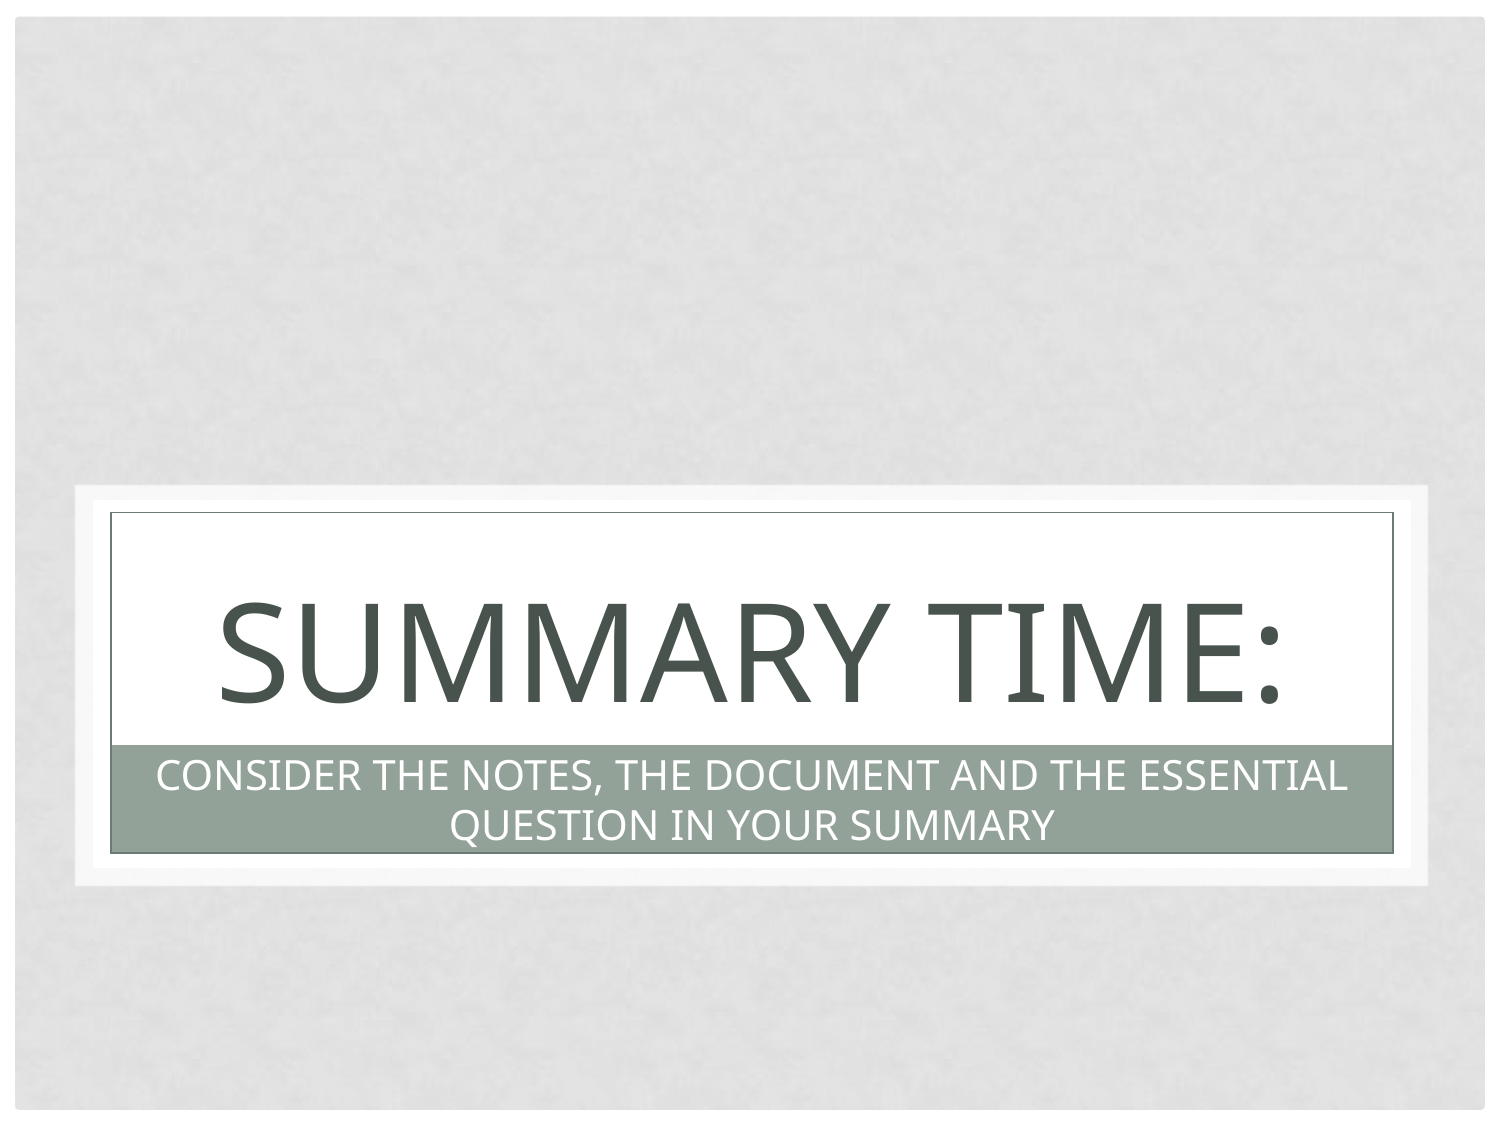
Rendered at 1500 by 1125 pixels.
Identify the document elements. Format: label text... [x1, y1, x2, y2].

list CONSIDER THE NOTES, THE DOCUMENT AND THE ESSENTIAL QUESTION IN YOUR SUMMARY [120, 755, 1384, 842]
title SUMMARY TIME: [120, 525, 1384, 738]
picture [15, 16, 1485, 1110]
